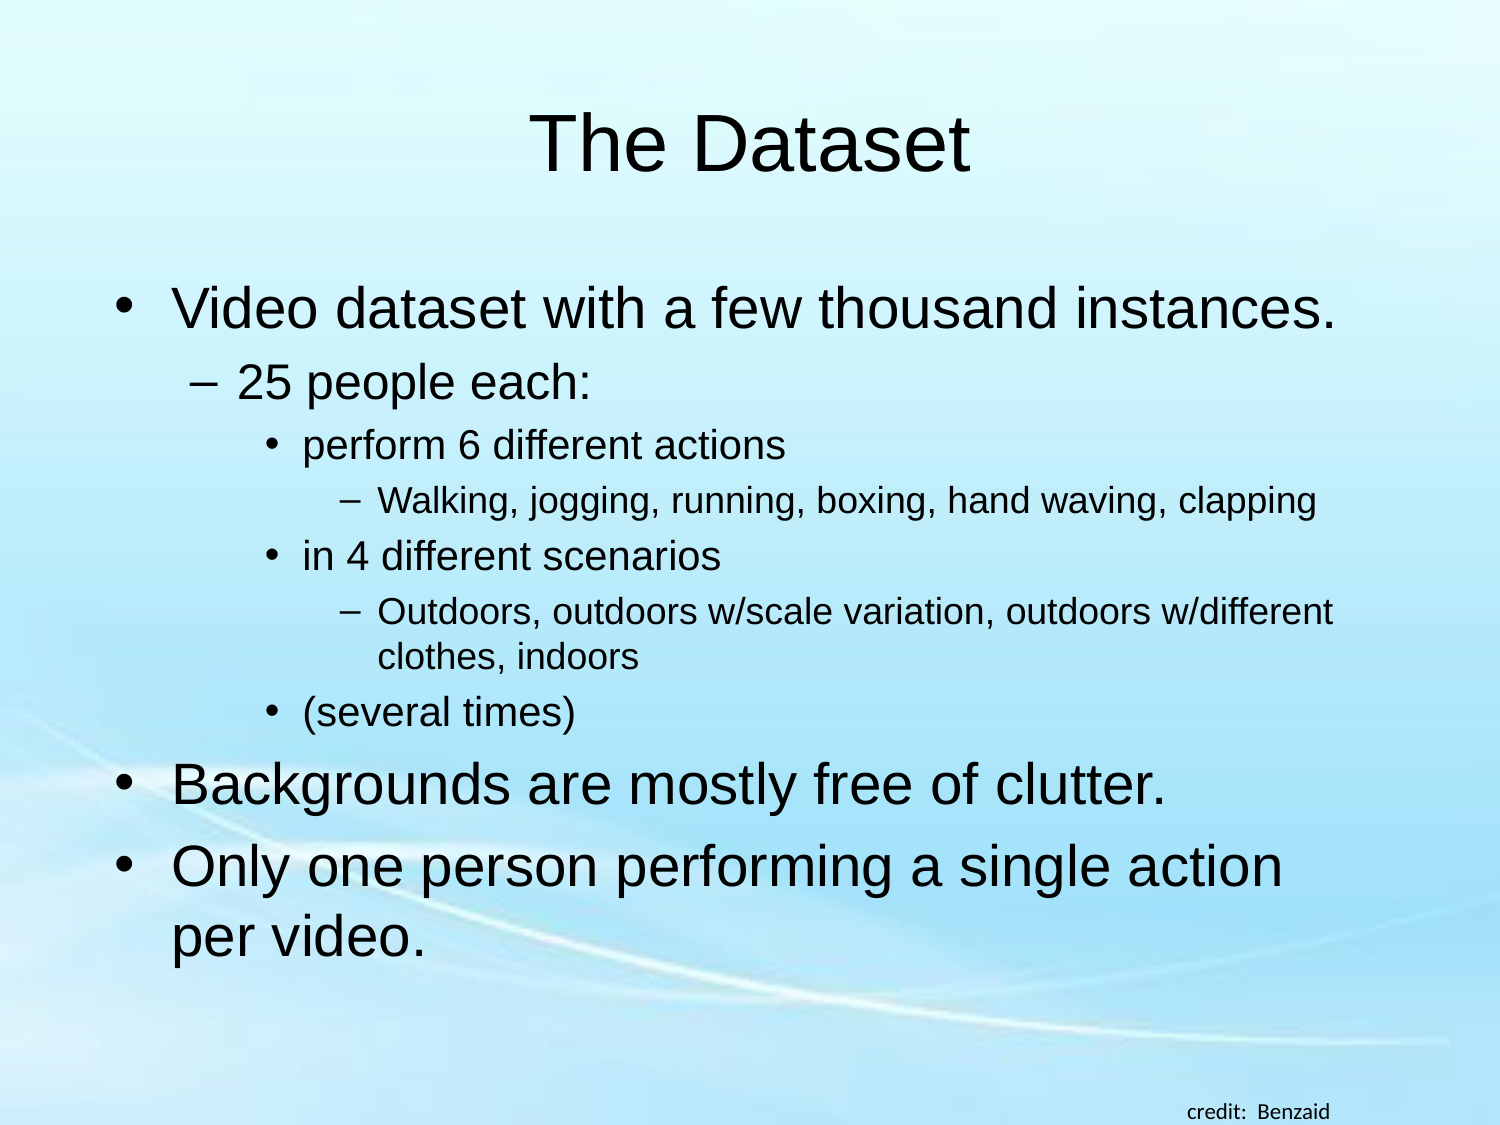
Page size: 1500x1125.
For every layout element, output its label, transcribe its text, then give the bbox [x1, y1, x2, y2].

text_box credit: Benzaid [1172, 1088, 1500, 1125]
title The Dataset [75, 45, 1425, 233]
list Video dataset with a few thousand instances. 25 people each: perform 6 different actions Walking, jogging, running, boxing, hand waving, clapping in 4 different scenarios Outdoors, outdoors w/scale variation, outdoors w/different clothes, indoors (several times) Backgrounds are mostly free of clutter. Only one person performing a single action per video. [99, 262, 1400, 1075]
